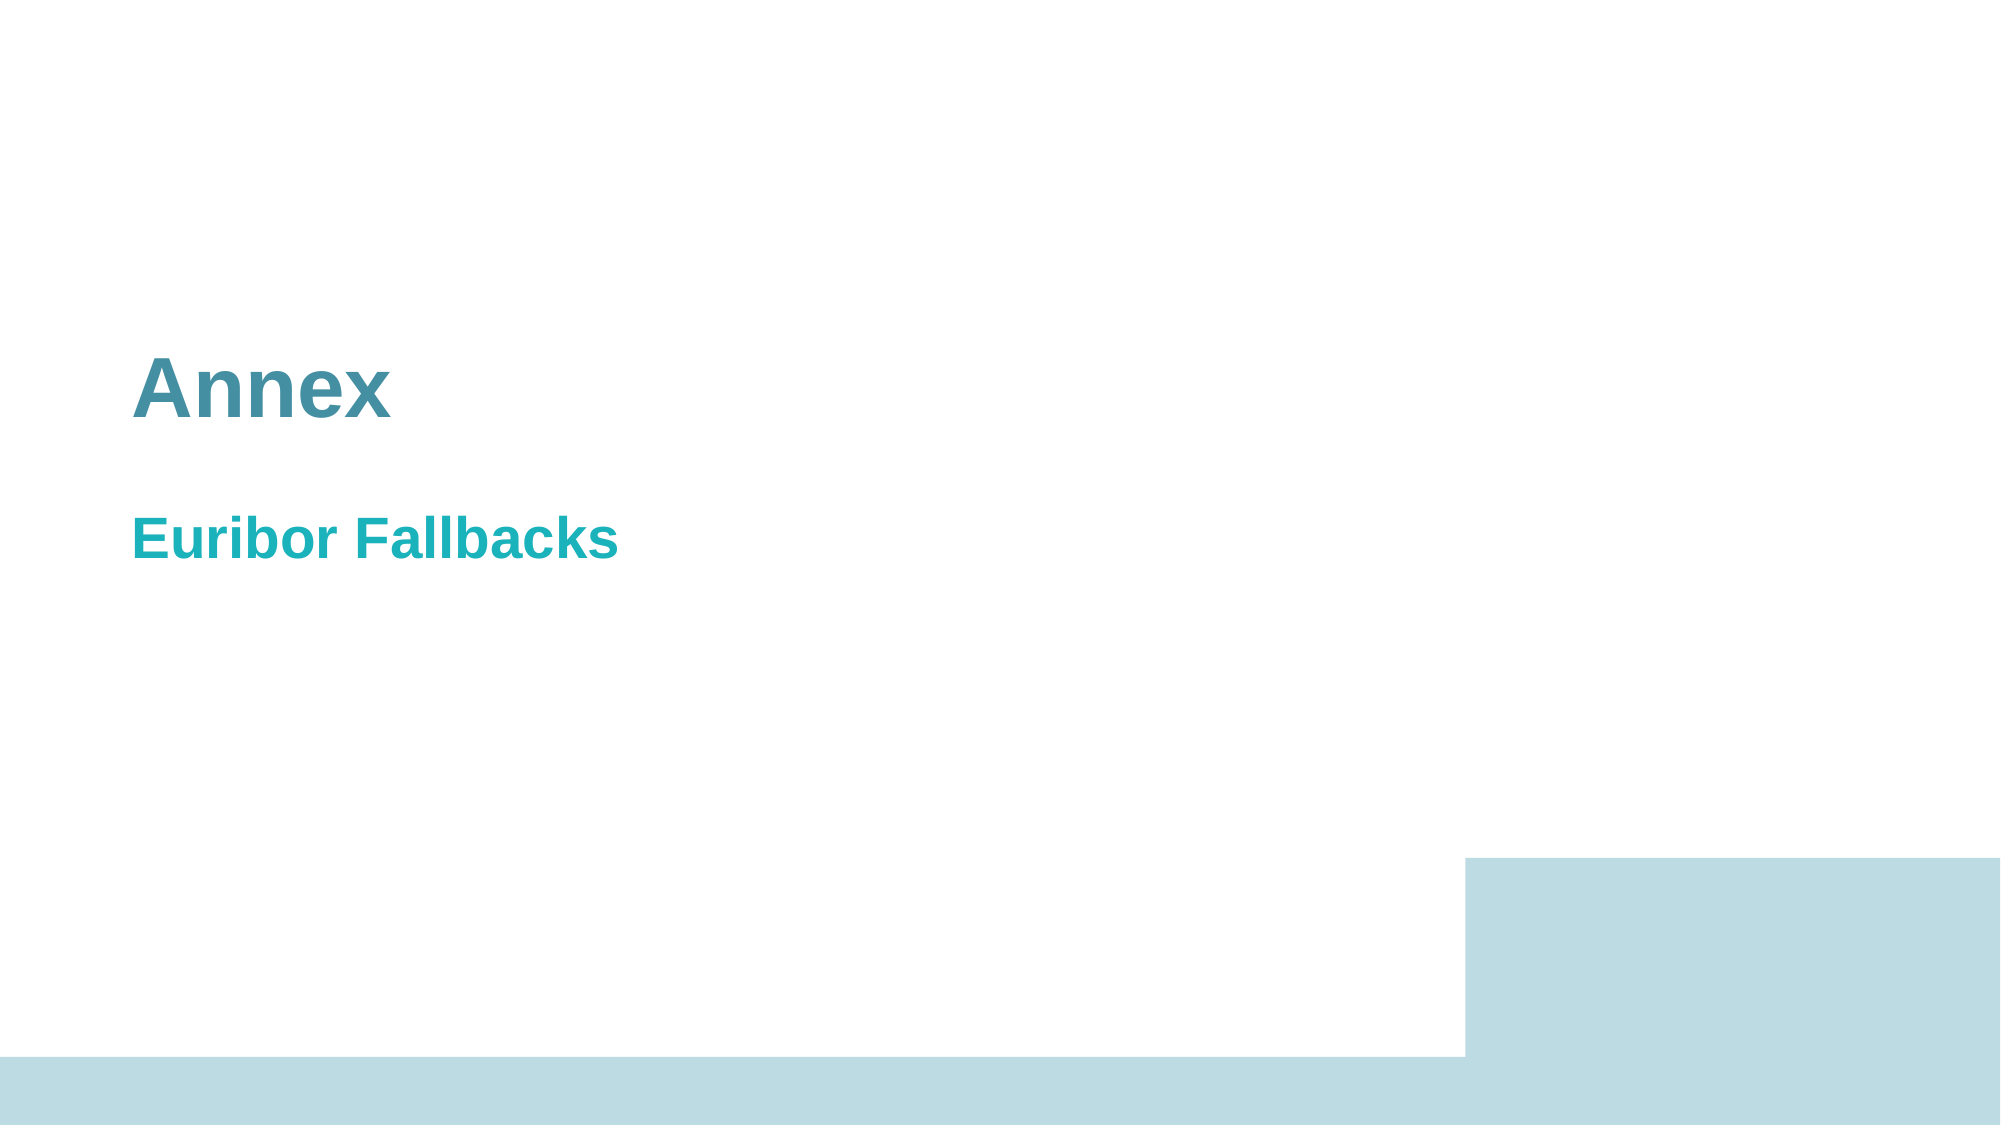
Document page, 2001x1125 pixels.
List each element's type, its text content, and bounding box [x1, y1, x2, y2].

text_box Euribor Fallbacks [116, 437, 1634, 860]
title Annex [116, 244, 1919, 666]
